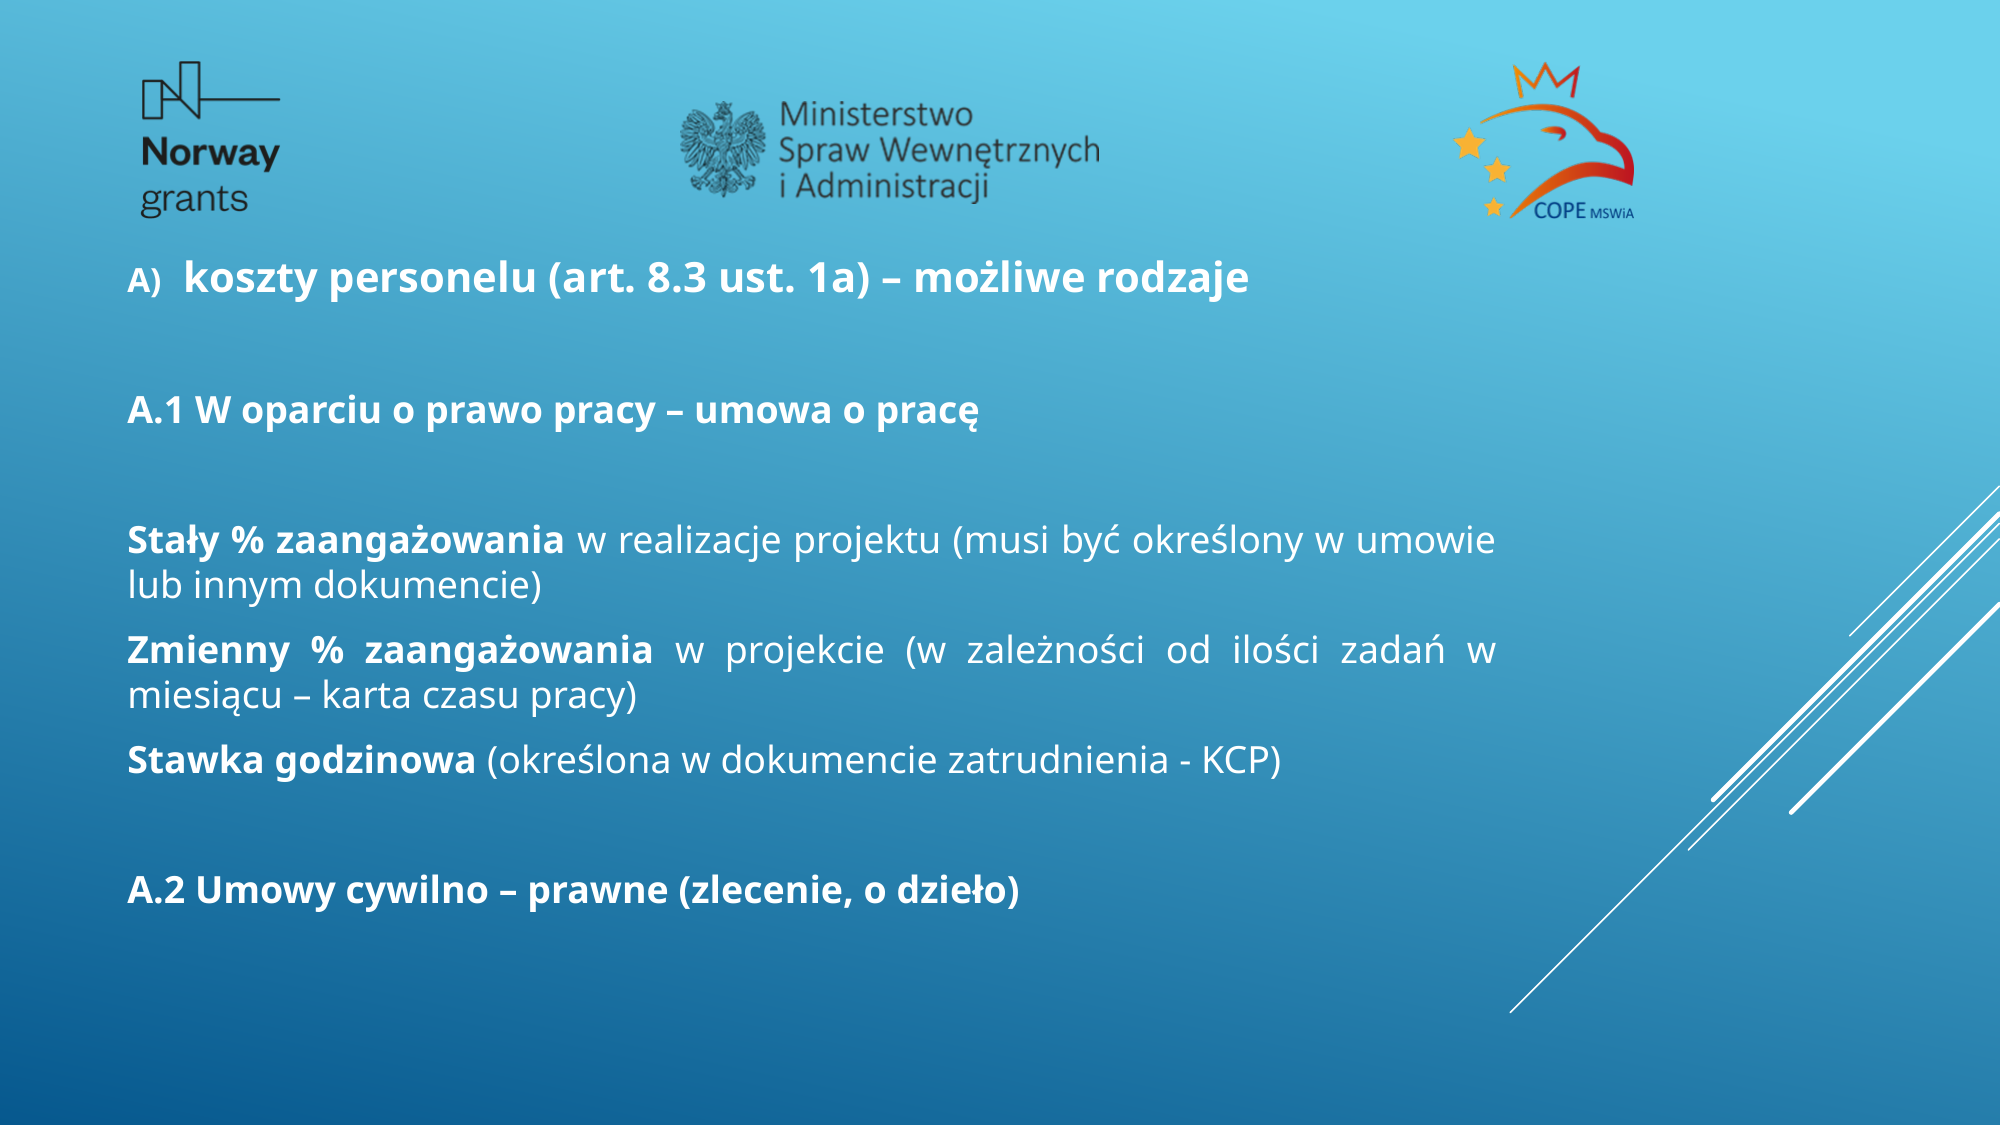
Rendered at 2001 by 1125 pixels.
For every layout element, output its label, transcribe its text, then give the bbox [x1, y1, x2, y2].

list koszty personelu (art. 8.3 ust. 1a) – możliwe rodzaje A.1 W oparciu o prawo pracy – umowa o pracę Stały % zaangażowania w realizacje projektu (musi być określony w umowie lub innym dokumencie) Zmienny % zaangażowania w projekcie (w zależności od ilości zadań w miesiącu – karta czasu pracy) Stawka godzinowa (określona w dokumencie zatrudnienia - KCP) A.2 Umowy cywilno – prawne (zlecenie, o dzieło) [112, 112, 1513, 991]
picture [140, 61, 281, 219]
picture [1452, 61, 1635, 219]
picture [680, 100, 1099, 204]
